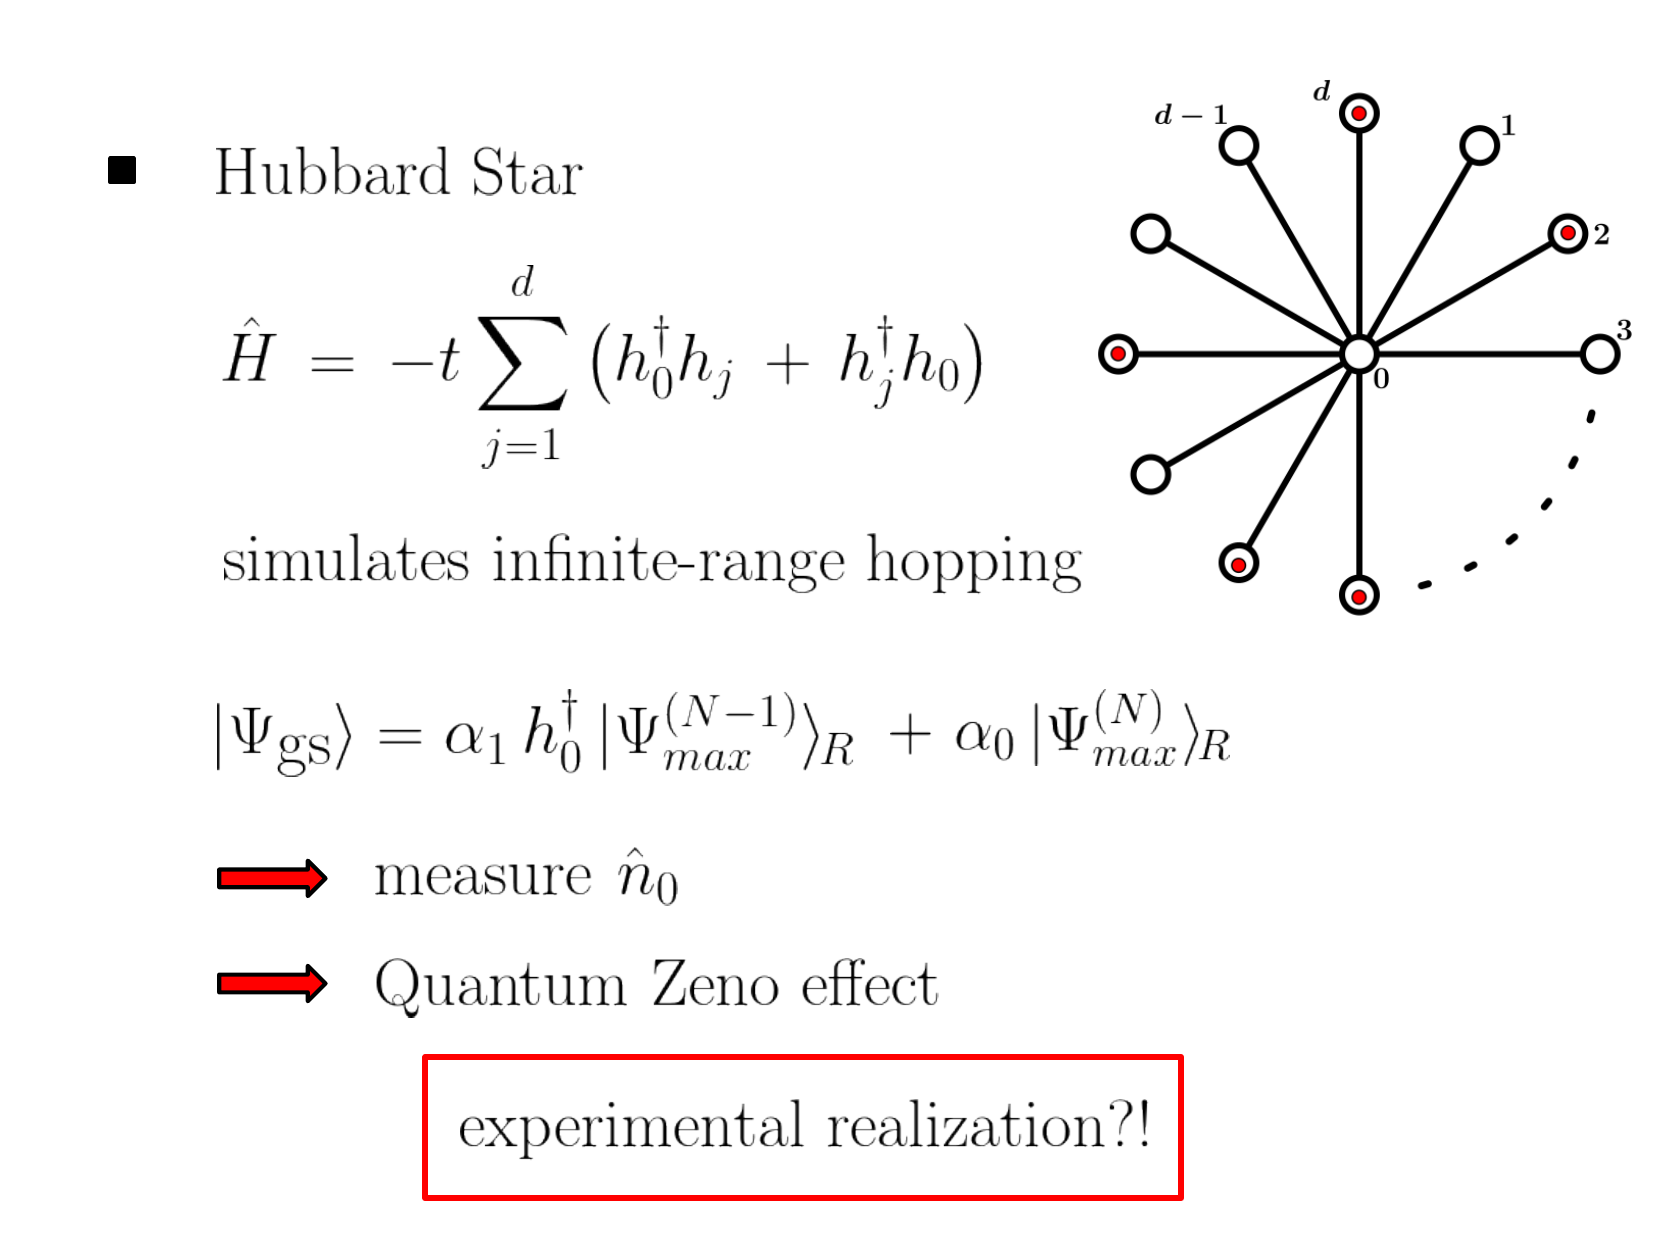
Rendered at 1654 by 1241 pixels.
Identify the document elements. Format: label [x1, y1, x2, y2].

text_box [423, 1055, 1183, 1200]
picture [460, 1099, 1149, 1161]
picture [224, 533, 1083, 595]
picture [890, 689, 1230, 767]
picture [221, 265, 983, 470]
text_box [217, 858, 328, 899]
picture [375, 847, 678, 906]
text_box [217, 963, 328, 1004]
text_box [108, 156, 136, 184]
picture [217, 689, 856, 778]
picture [375, 957, 939, 1018]
picture [216, 145, 585, 196]
picture [1090, 76, 1637, 626]
